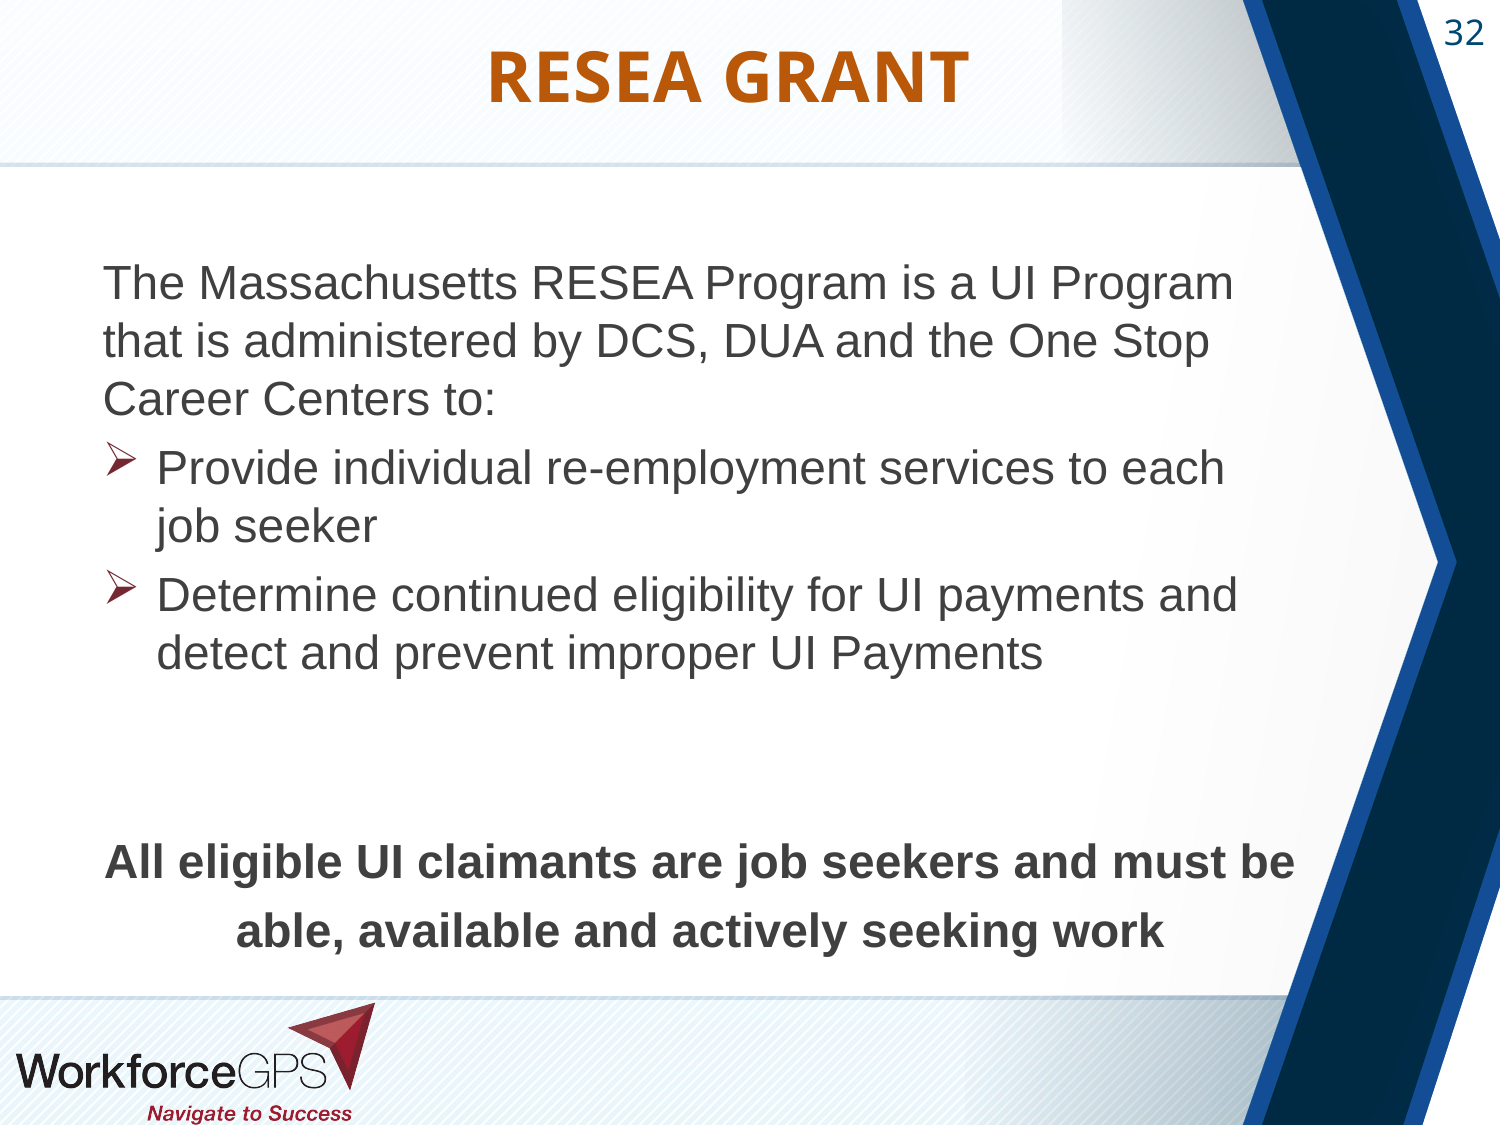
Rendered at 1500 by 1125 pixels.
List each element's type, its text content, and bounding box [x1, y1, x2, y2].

title RESEA Grant [62, 37, 1375, 125]
picture [12, 1001, 379, 1125]
list The Massachusetts RESEA Program is a UI Program that is administered by DCS, DUA and the One Stop Career Centers to: Provide individual re-employment services to each job seeker Determine continued eligibility for UI payments and detect and prevent improper UI Payments All eligible UI claimants are job seekers and must be able, available and actively seeking work [87, 174, 1315, 1019]
picture [1230, 0, 1500, 1125]
